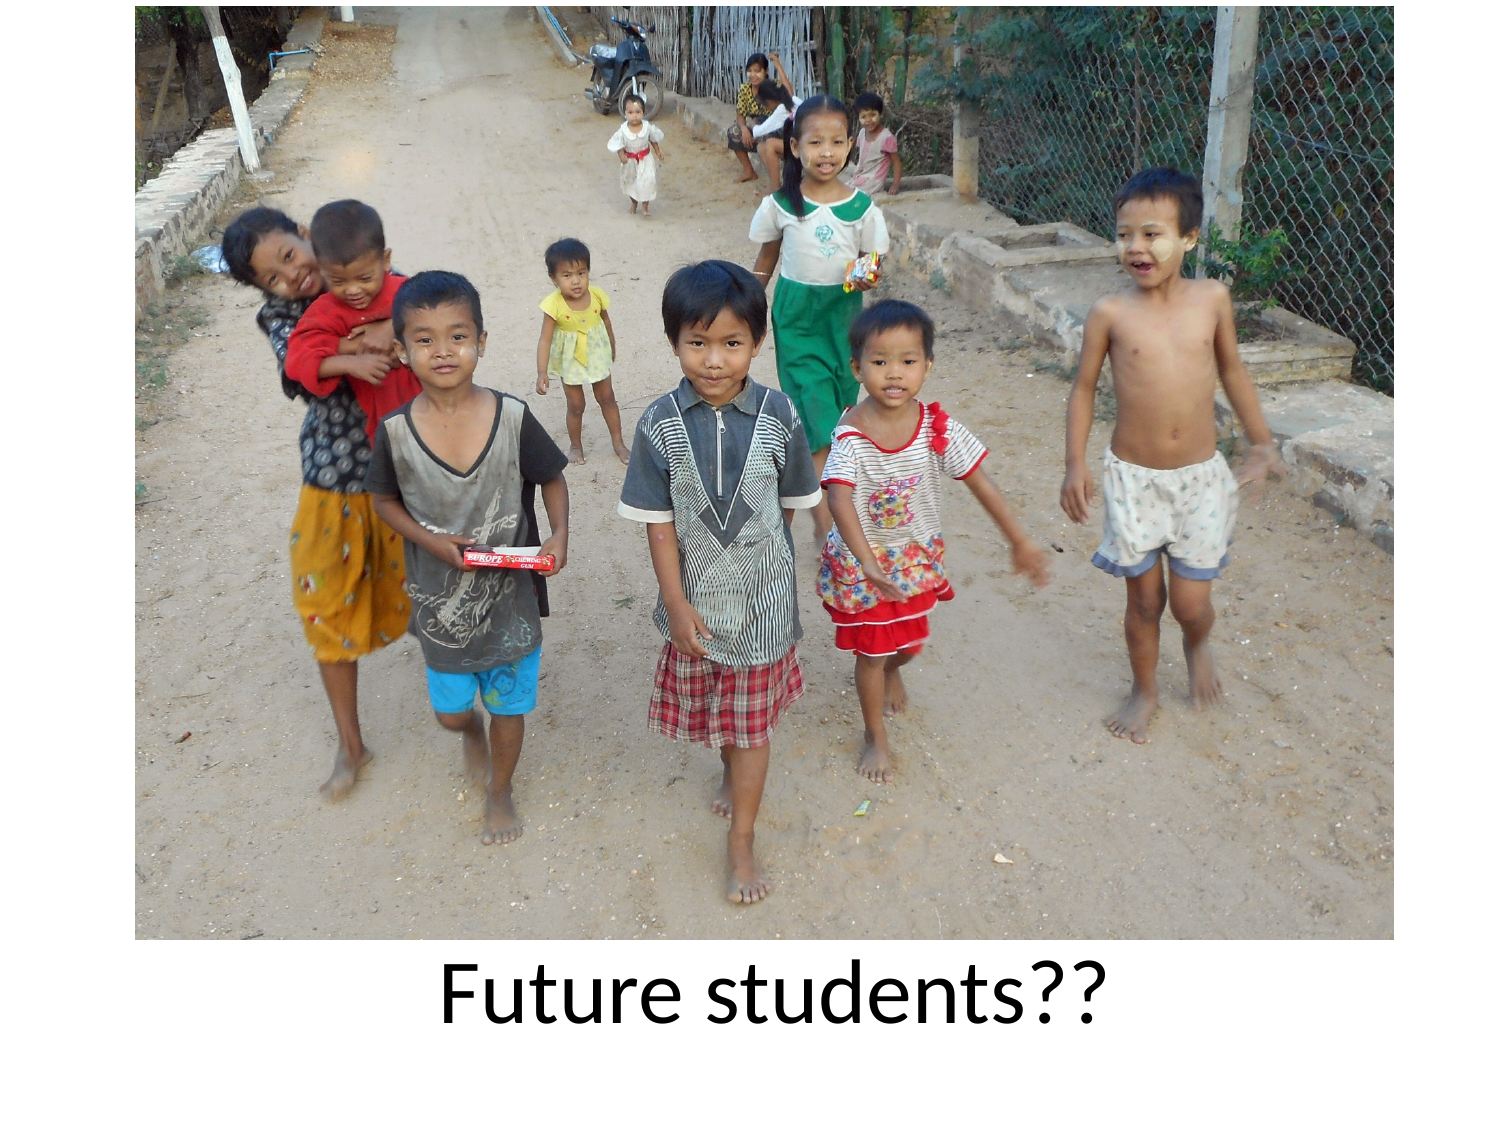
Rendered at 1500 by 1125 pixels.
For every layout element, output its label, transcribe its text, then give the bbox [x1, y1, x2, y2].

picture [135, 5, 1394, 940]
title Future students?? [100, 893, 1451, 1081]
